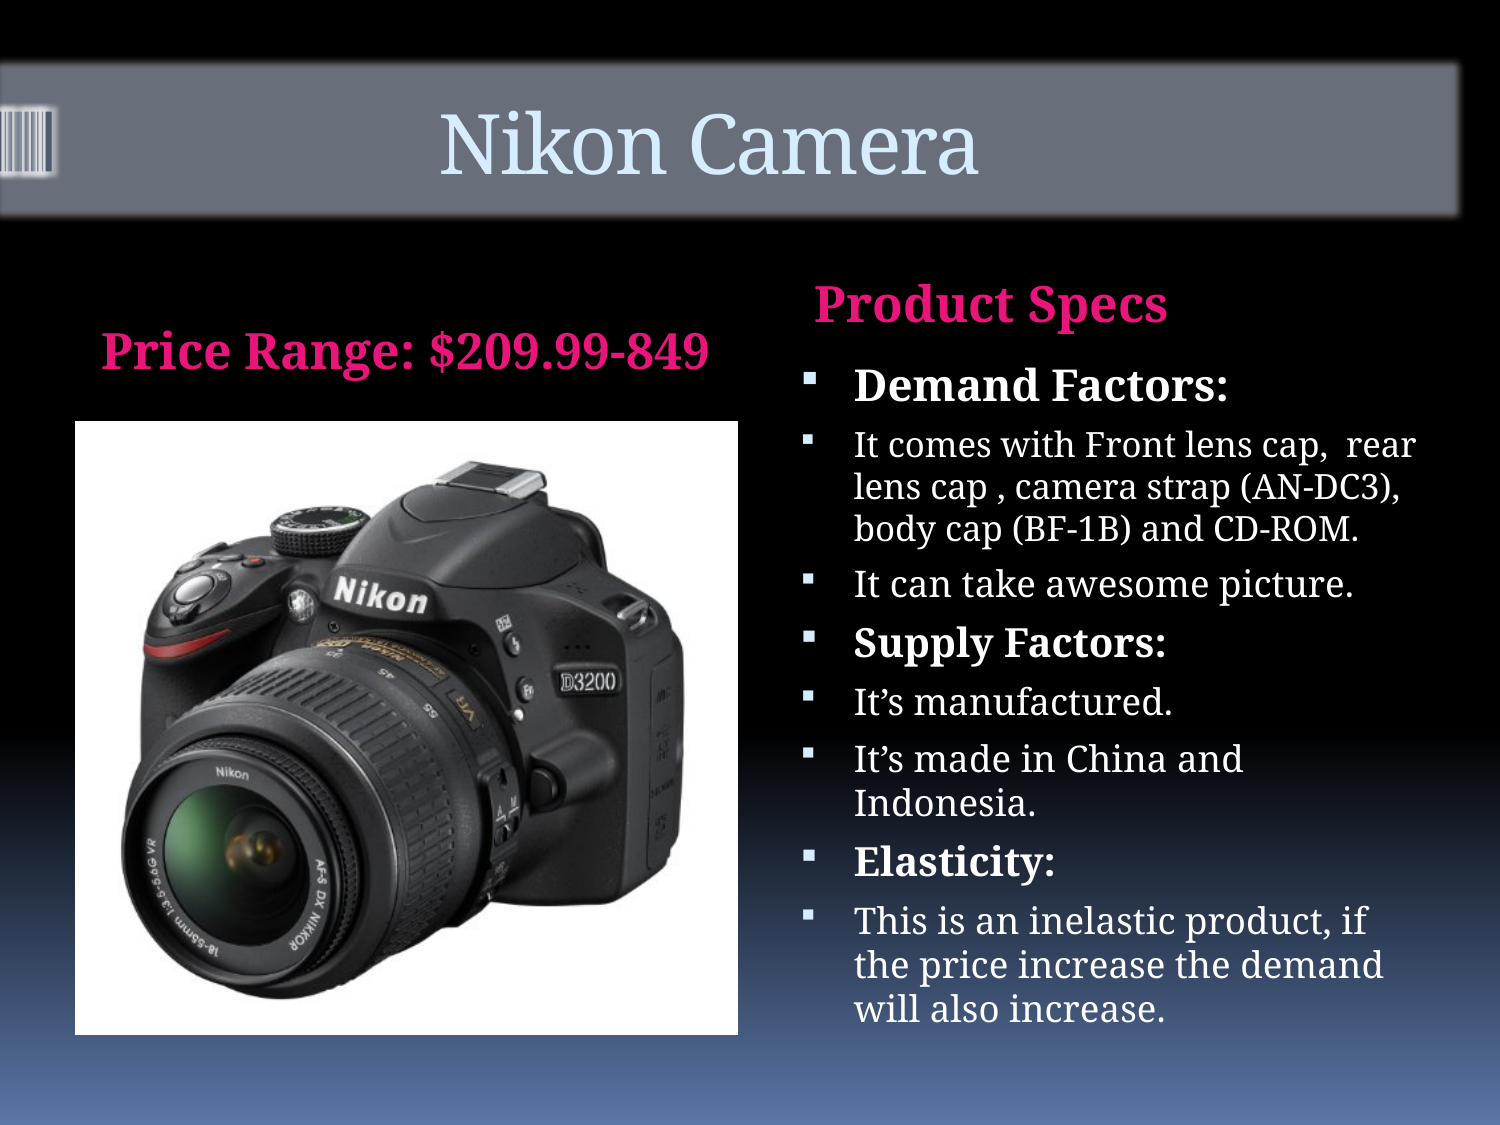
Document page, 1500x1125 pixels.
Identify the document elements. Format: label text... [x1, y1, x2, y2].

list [74, 420, 739, 1036]
title Nikon Camera [82, 83, 1358, 234]
list Demand Factors: It comes with Front lens cap, rear lens cap , camera strap (AN-DC3), body cap (BF-1B) and CD-ROM. It can take awesome picture. Supply Factors: It’s manufactured. It’s made in China and Indonesia. Elasticity: This is an inelastic product, if the price increase the demand will also increase. [774, 350, 1438, 1075]
list Price Range: $209.99-849 [75, 296, 738, 402]
list Product Specs [787, 249, 1451, 355]
